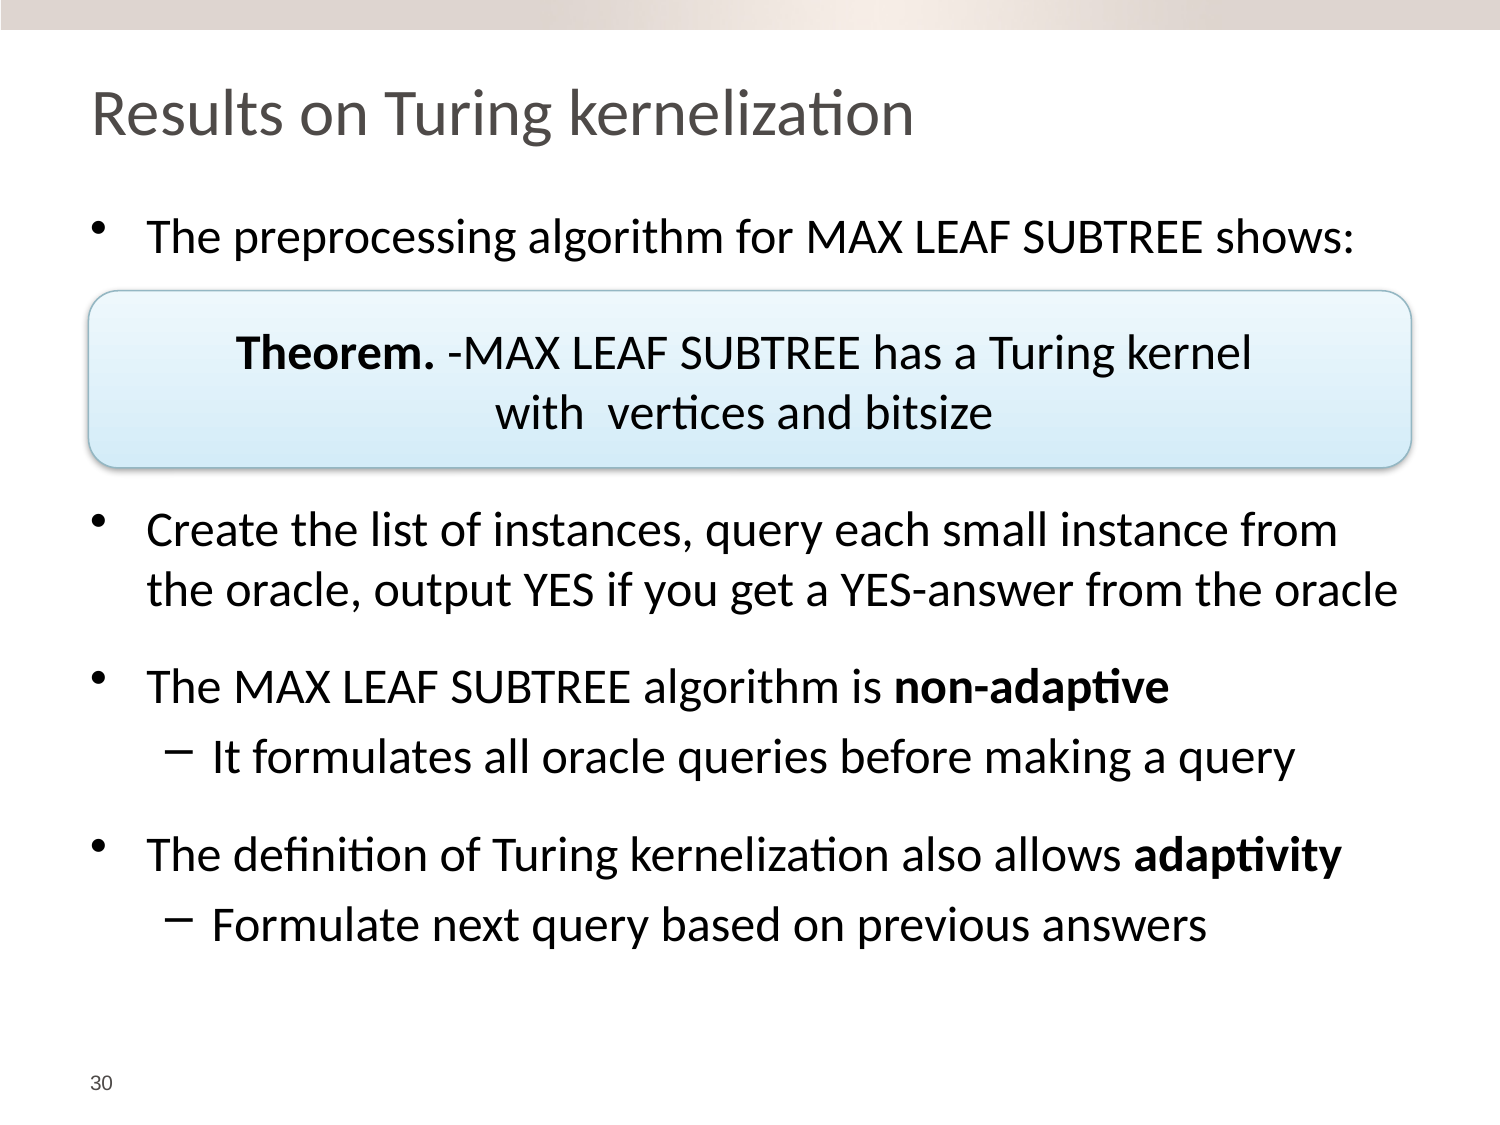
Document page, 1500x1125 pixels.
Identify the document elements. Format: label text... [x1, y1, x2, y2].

picture [0, 0, 1500, 30]
title Results on Turing kernelization [76, 57, 1427, 161]
list The preprocessing algorithm for Max Leaf Subtree shows: Create the list of instances, query each small instance from the oracle, output yes if you get a yes-answer from the oracle The Max Leaf Subtree algorithm is non-adaptive It formulates all oracle queries before making a query The definition of Turing kernelization also allows adaptivity Formulate next query based on previous answers [75, 196, 1425, 1005]
slide_number 30 [75, 1069, 396, 1115]
